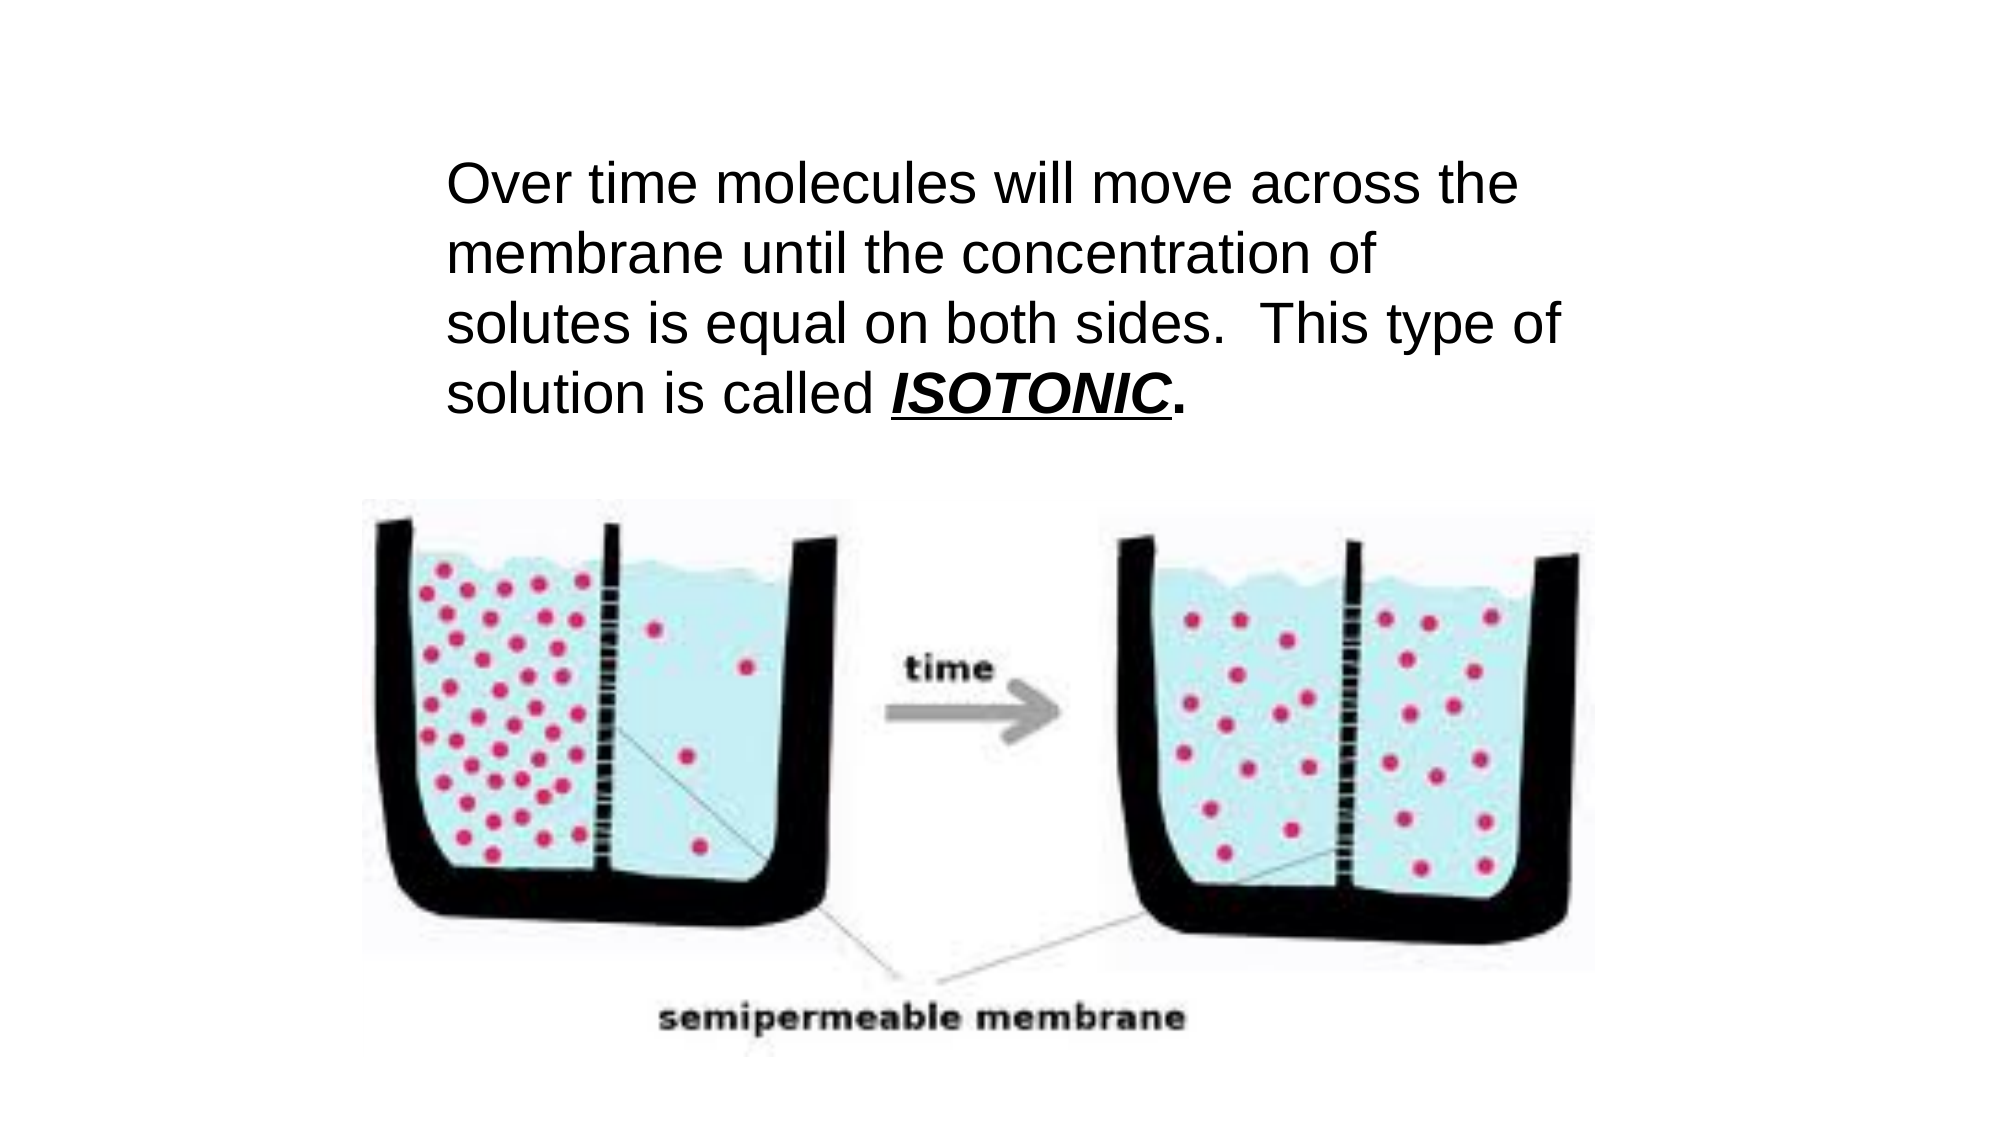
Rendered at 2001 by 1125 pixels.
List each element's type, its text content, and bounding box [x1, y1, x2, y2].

picture [362, 499, 1595, 1058]
text_box Over time molecules will move across the membrane until the concentration of solutes is equal on both sides. This type of solution is called ISOTONIC. [431, 138, 1589, 433]
